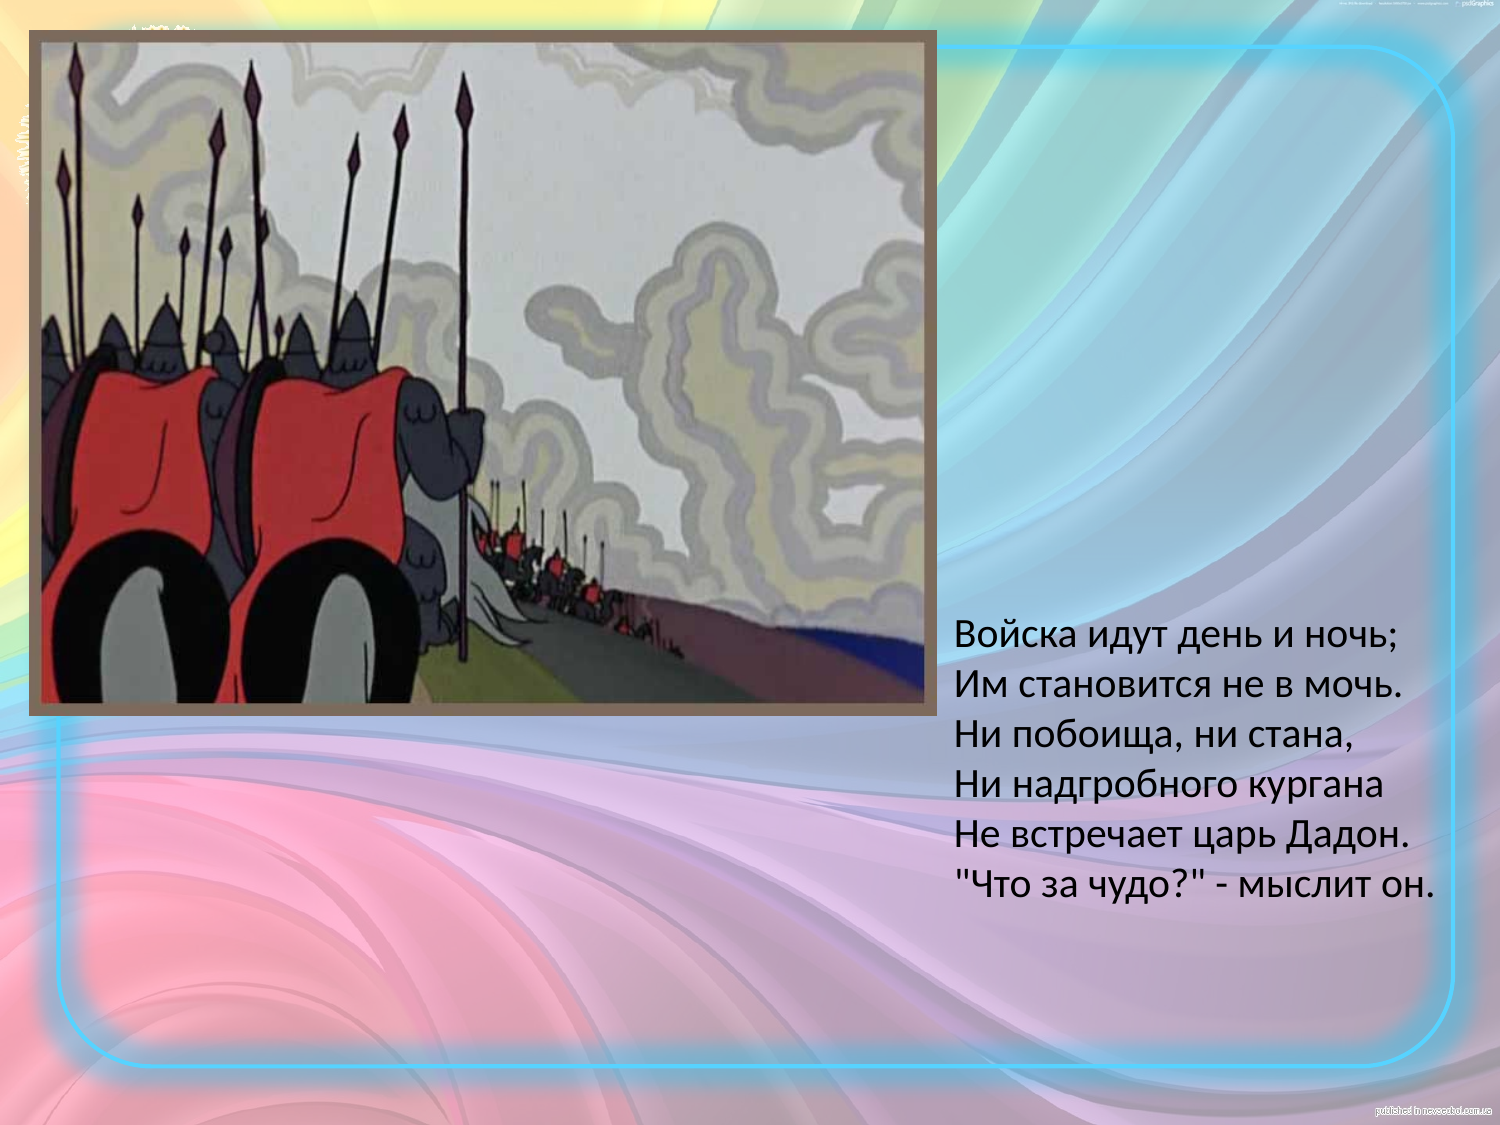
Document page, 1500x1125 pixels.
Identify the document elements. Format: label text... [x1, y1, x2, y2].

list Войска идут день и ночь; Им становится не в мочь. Ни побоища, ни стана, Ни надгробного кургана Не встречает царь Дадон. "Что за чудо?" - мыслит он. [938, 597, 1471, 1036]
picture [11, 11, 340, 340]
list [29, 30, 937, 717]
